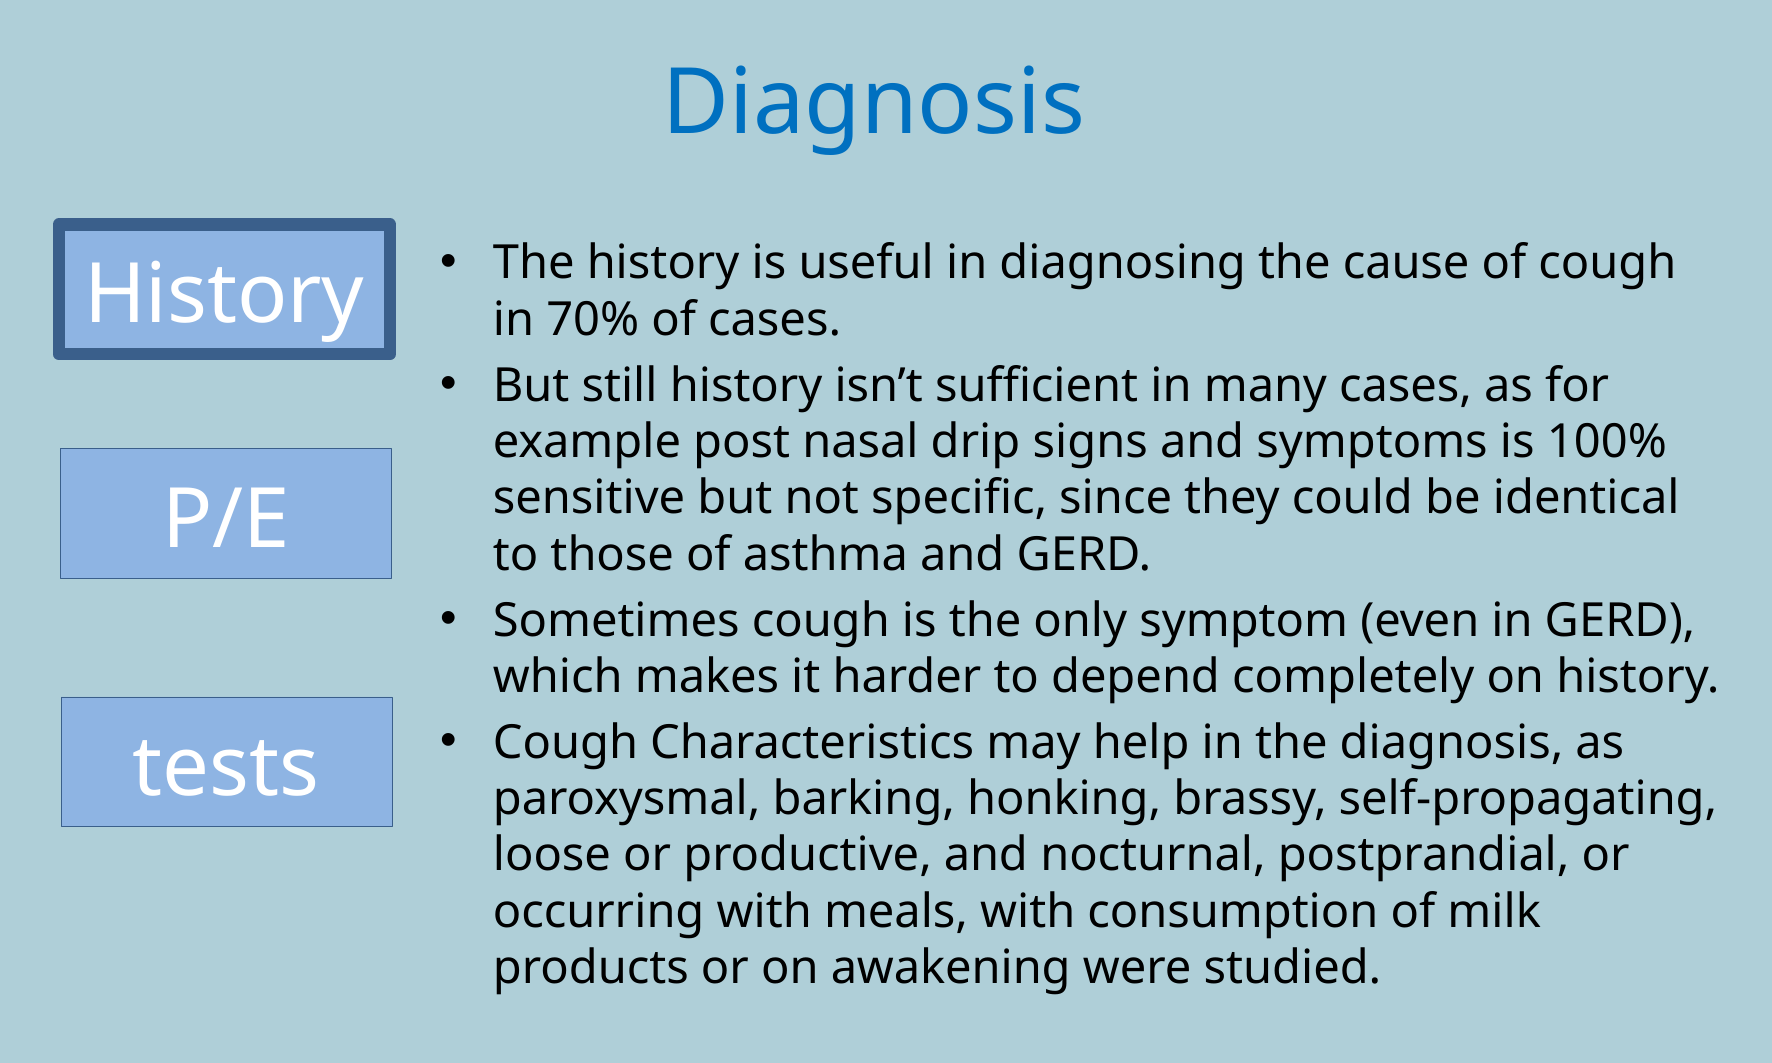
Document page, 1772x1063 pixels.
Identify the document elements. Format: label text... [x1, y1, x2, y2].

text_box P/E [58, 447, 393, 581]
text_box tests [59, 695, 394, 829]
text_box History [57, 222, 392, 356]
title Diagnosis [88, 23, 1684, 170]
list The history is useful in diagnosing the cause of cough in 70% of cases. But still history isn’t sufficient in many cases, as for example post nasal drip signs and symptoms is 100% sensitive but not specific, since they could be identical to those of asthma and GERD. Sometimes cough is the only symptom (even in GERD), which makes it harder to depend completely on history. Cough Characteristics may help in the diagnosis, as paroxysmal, barking, honking, brassy, self-propagating, loose or productive, and nocturnal, postprandial, or occurring with meals, with consumption of milk products or on awakening were studied. [425, 224, 1737, 1063]
